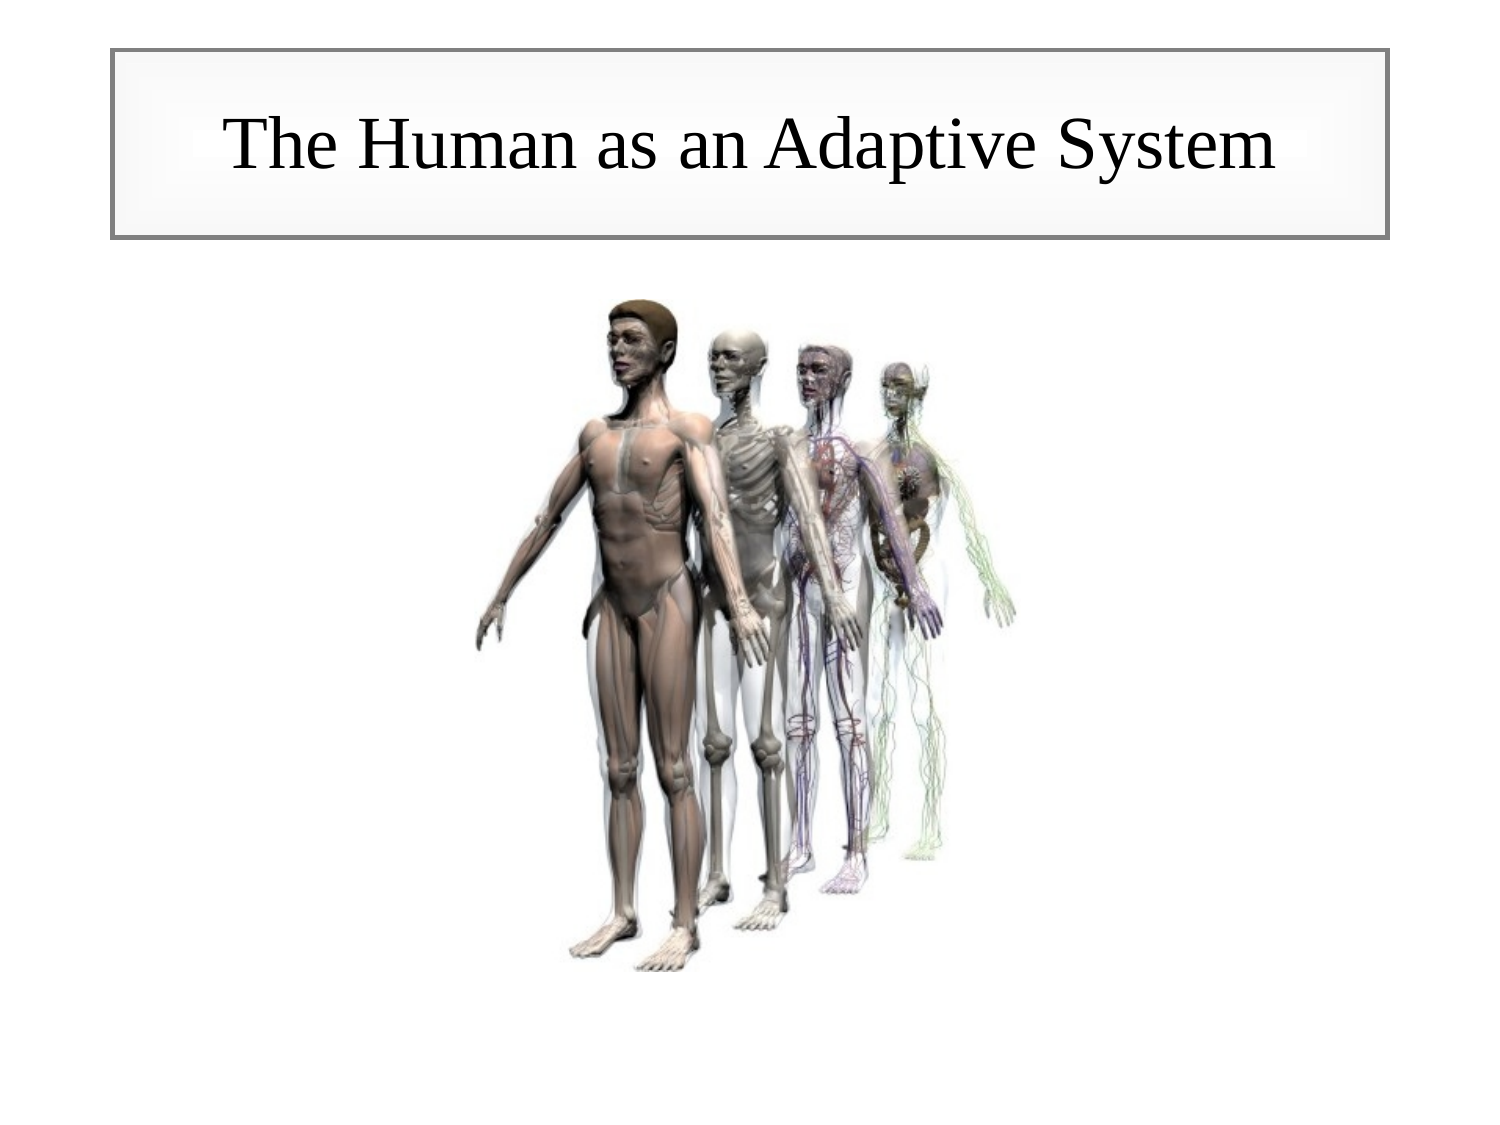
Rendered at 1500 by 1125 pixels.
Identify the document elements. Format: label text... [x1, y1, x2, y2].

title The Human as an Adaptive System [74, 44, 1426, 233]
picture [474, 299, 1021, 973]
text_box [112, 233, 1388, 238]
